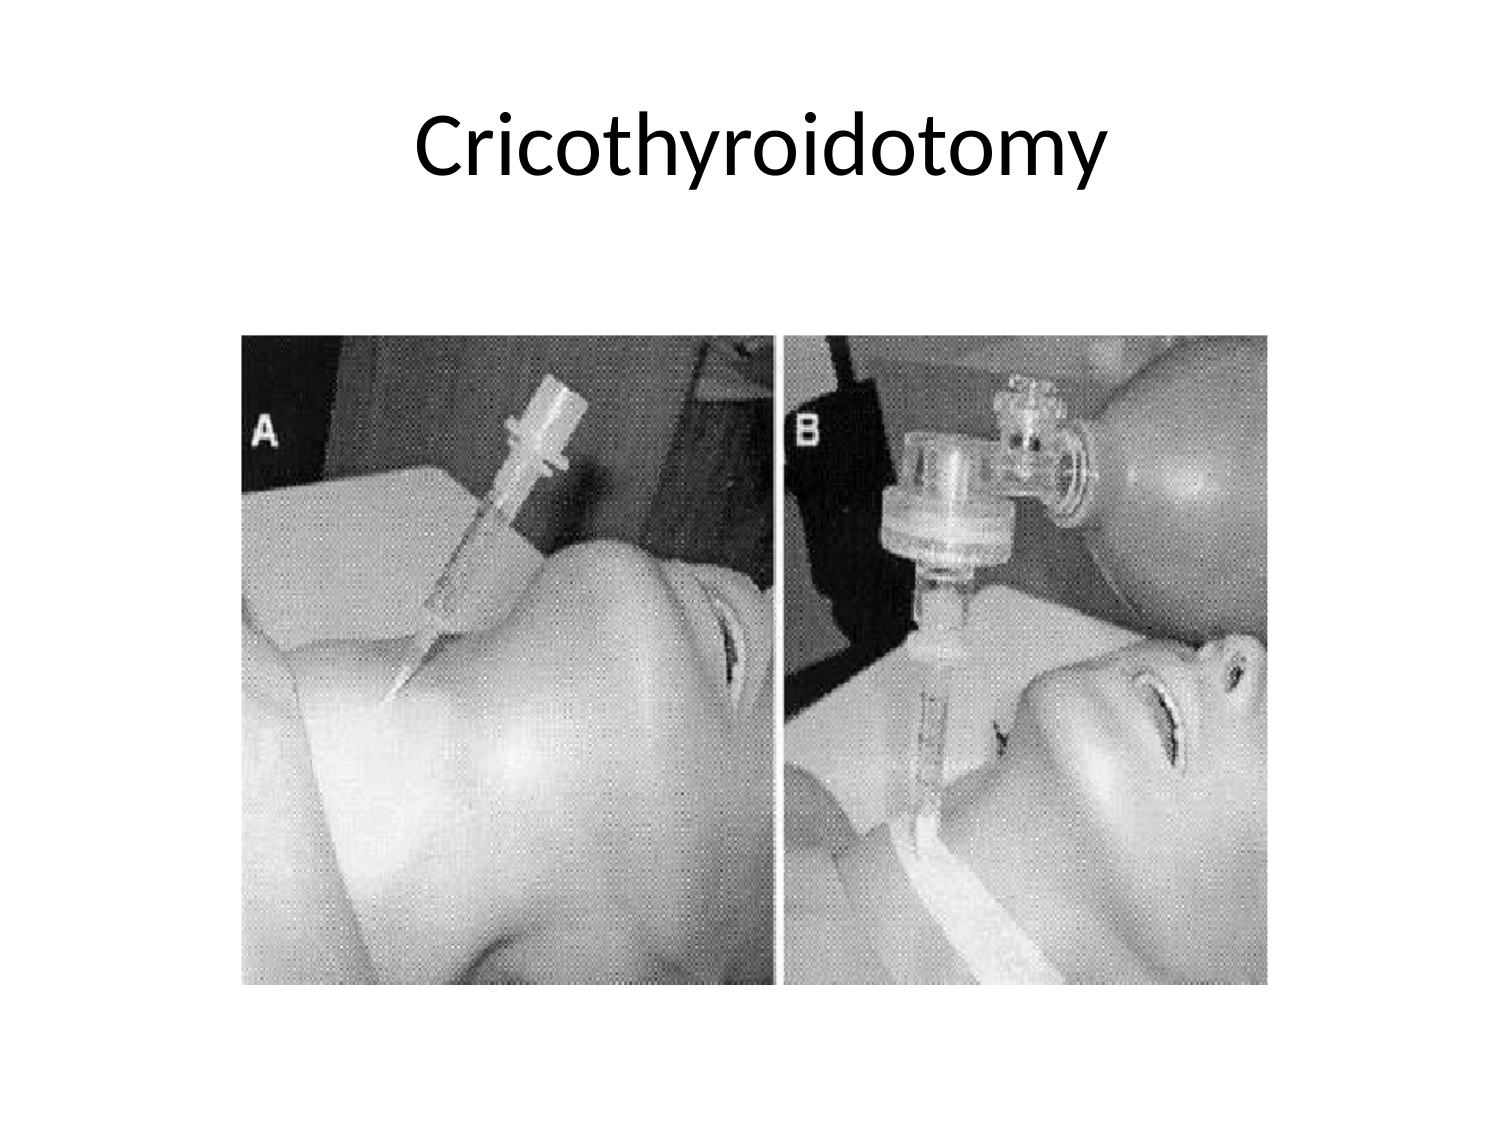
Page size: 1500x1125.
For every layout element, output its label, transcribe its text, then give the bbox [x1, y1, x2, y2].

title Cricothyroidotomy [75, 45, 1425, 233]
picture [187, 140, 1313, 985]
